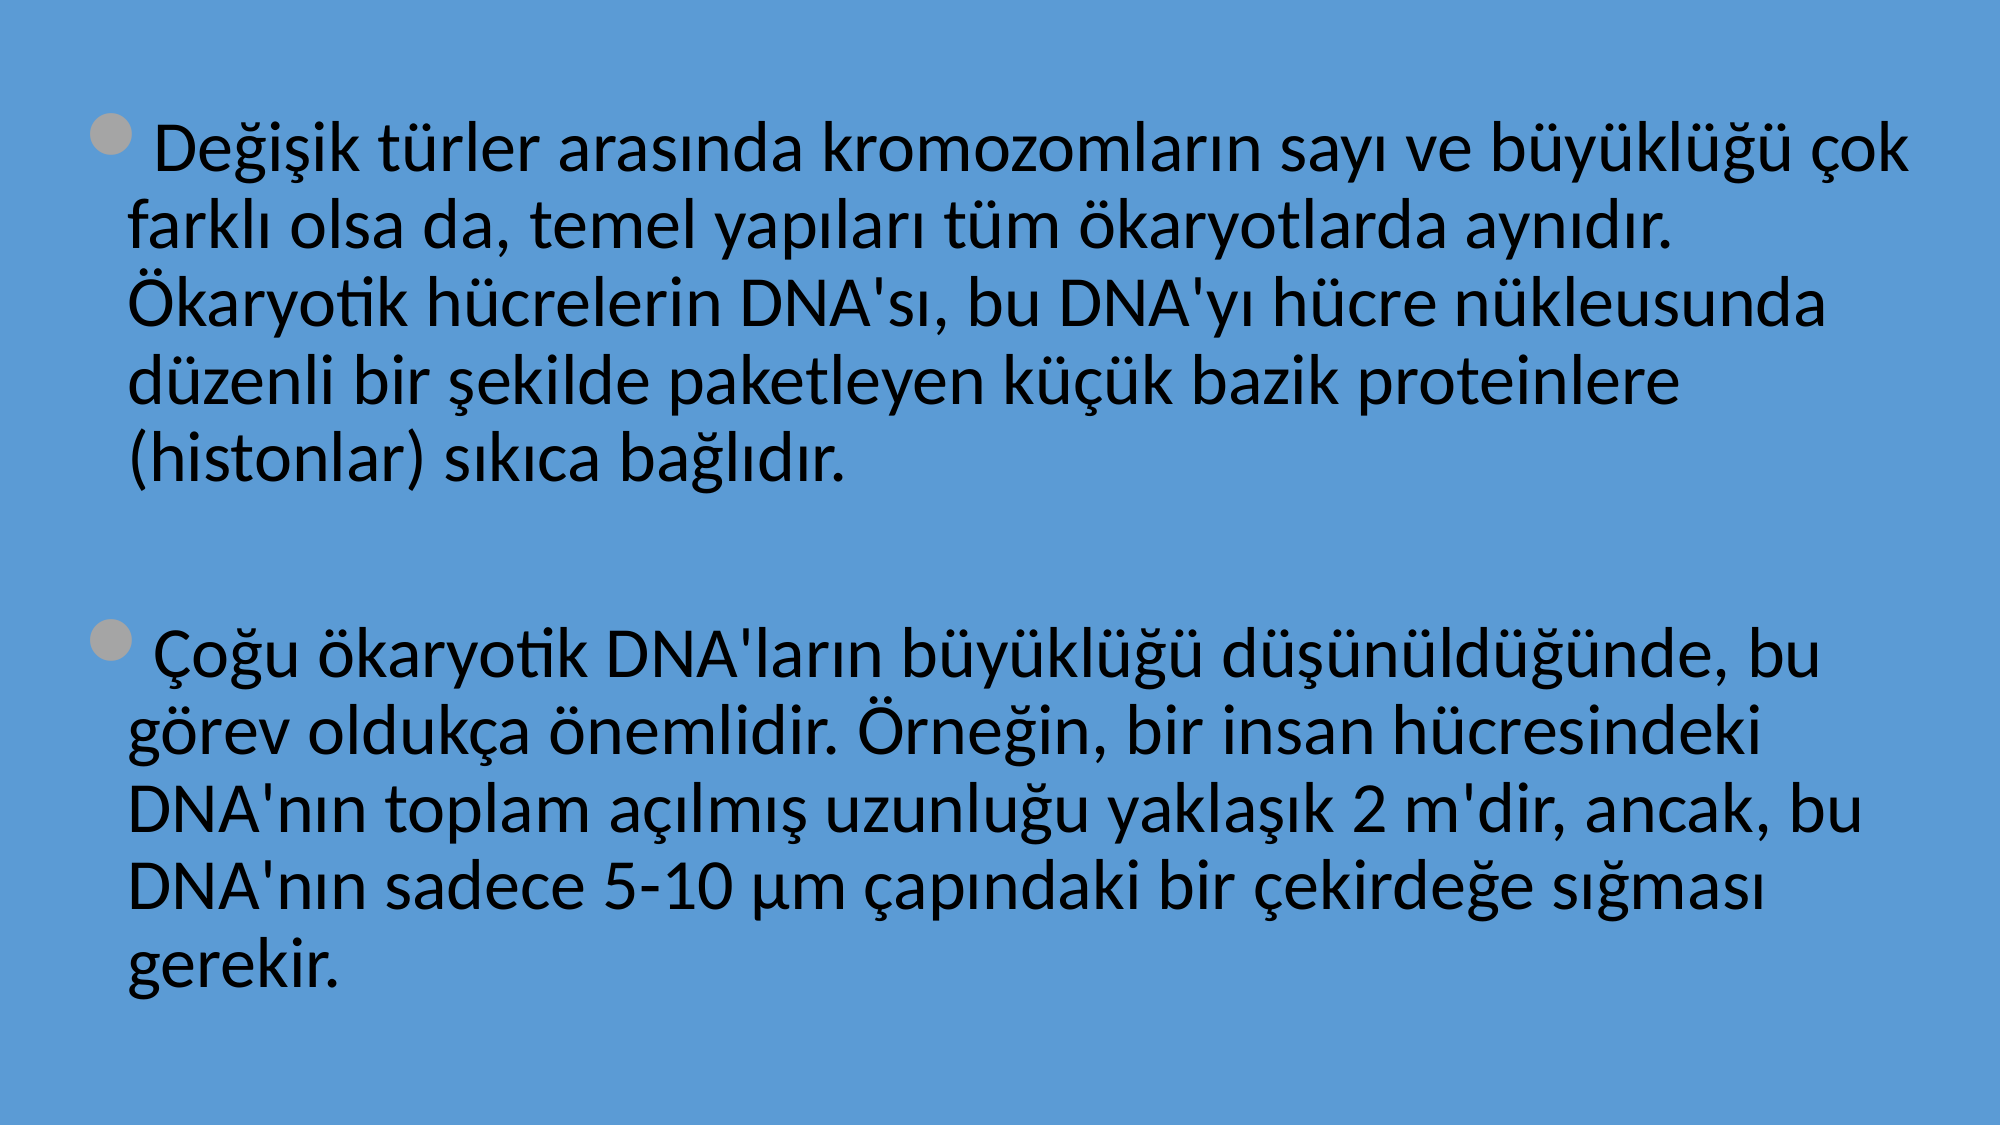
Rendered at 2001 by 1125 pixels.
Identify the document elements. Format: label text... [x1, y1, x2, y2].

list Değişik türler arasında kromozomların sayı ve büyüklüğü çok farklı olsa da, temel yapıları tüm ökaryotlarda aynıdır. Ökaryotik hücrelerin DNA'sı, bu DNA'yı hücre nükleusunda düzenli bir şekilde paketleyen küçük bazik proteinlere (histonlar) sıkıca bağlıdır. Çoğu ökaryotik DNA'ların büyüklüğü düşünüldüğünde, bu görev oldukça önemlidir. Örneğin, bir insan hücresindeki DNA'nın toplam açılmış uzunluğu yaklaşık 2 m'dir, ancak, bu DNA'nın sadece 5-10 μm çapındaki bir çekirdeğe sığması gerekir. [69, 101, 1931, 1014]
